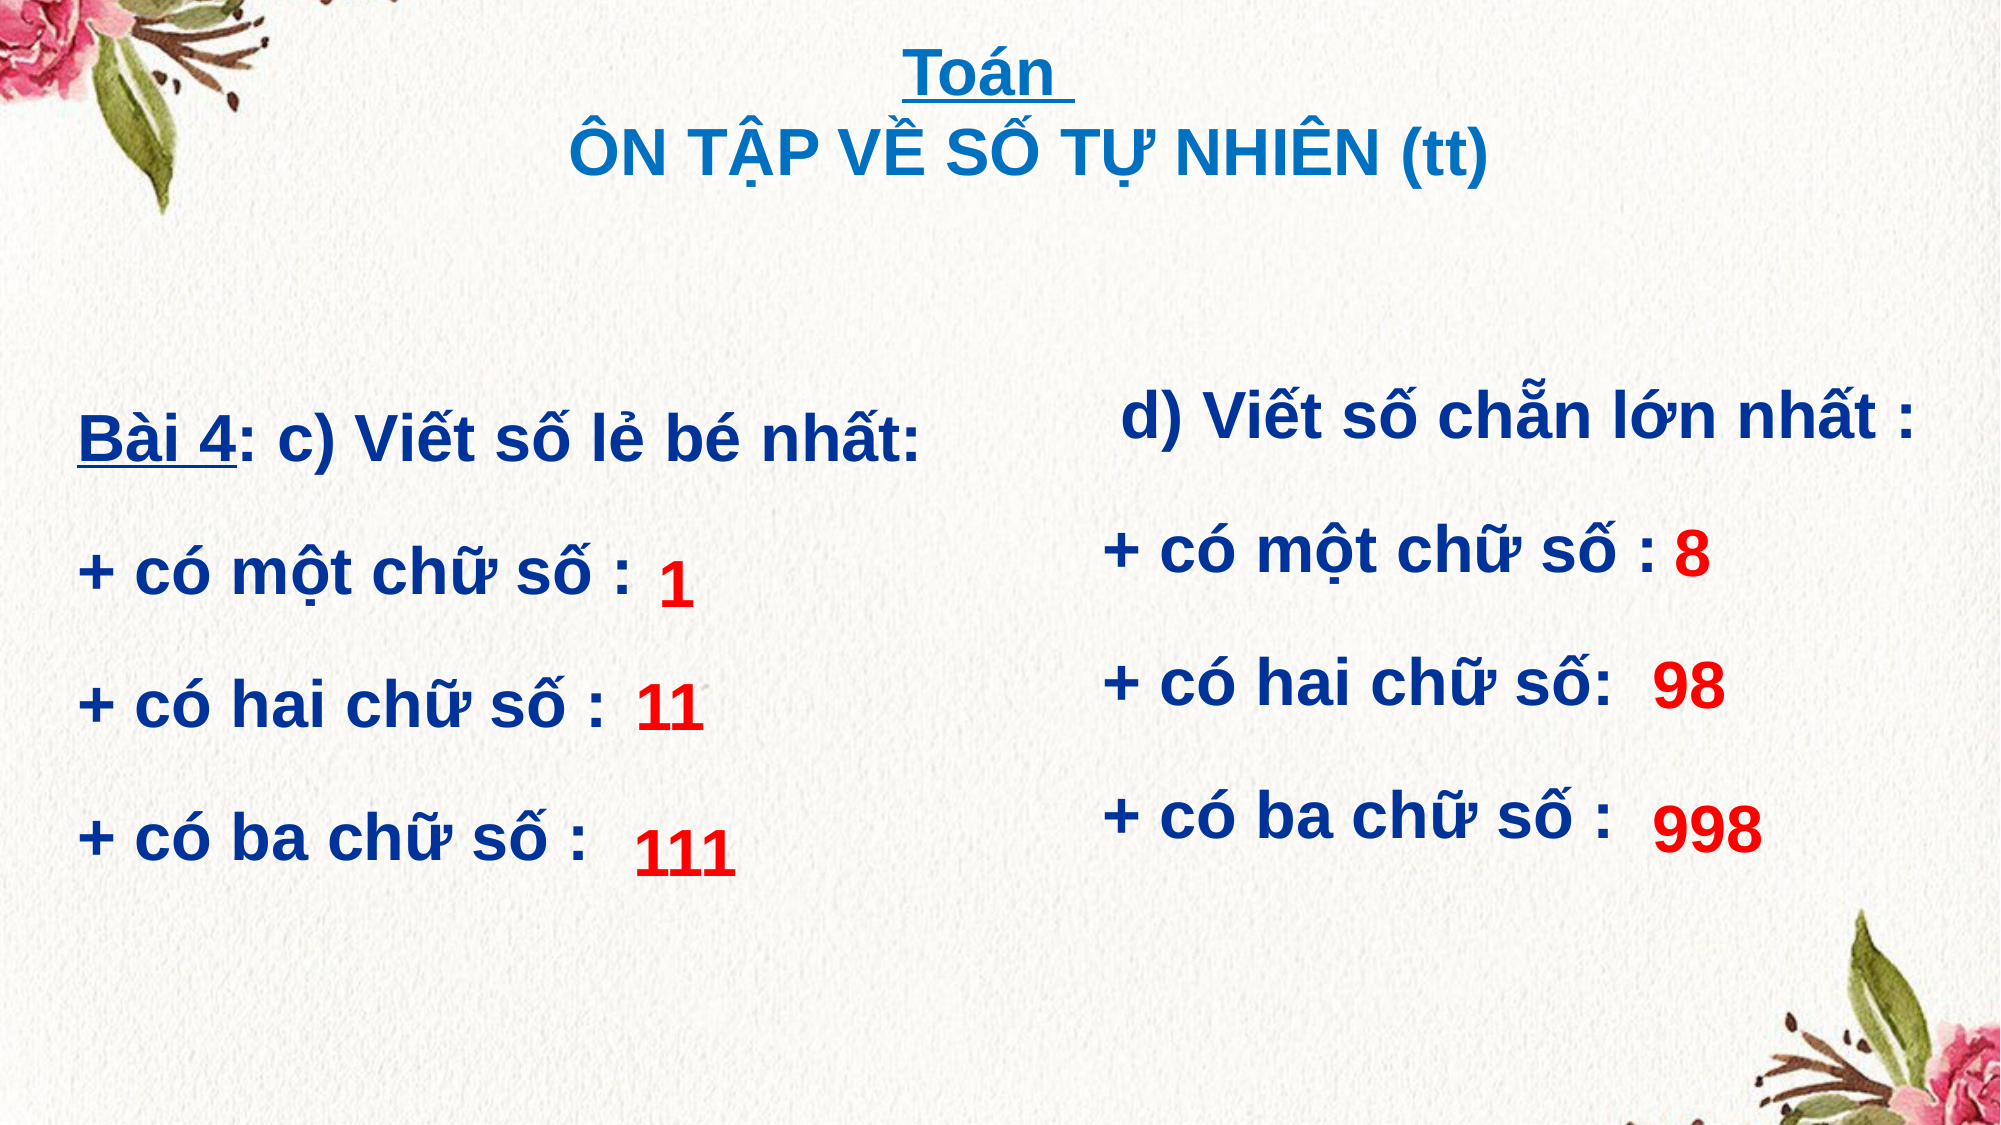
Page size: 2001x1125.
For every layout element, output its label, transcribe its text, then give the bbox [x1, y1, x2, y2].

text_box 8 [1659, 462, 1748, 594]
text_box 998 [1638, 738, 1794, 873]
text_box 11 [620, 616, 746, 752]
list Bài 4: c) Viết số lẻ bé nhất: + có một chữ số : + có hai chữ số : + có ba chữ số : [62, 346, 963, 650]
text_box Toán ÔN TẬP VỀ SỐ TỰ NHIÊN (tt) [387, 21, 1575, 197]
text_box 1 [643, 492, 731, 616]
text_box d) Viết số chẵn lớn nhất : + có một chữ số : + có hai chữ số: + có ba chữ số : [1087, 324, 1963, 650]
picture [0, 0, 2001, 1125]
text_box 111 [618, 762, 788, 898]
text_box 98 [1637, 594, 1769, 730]
